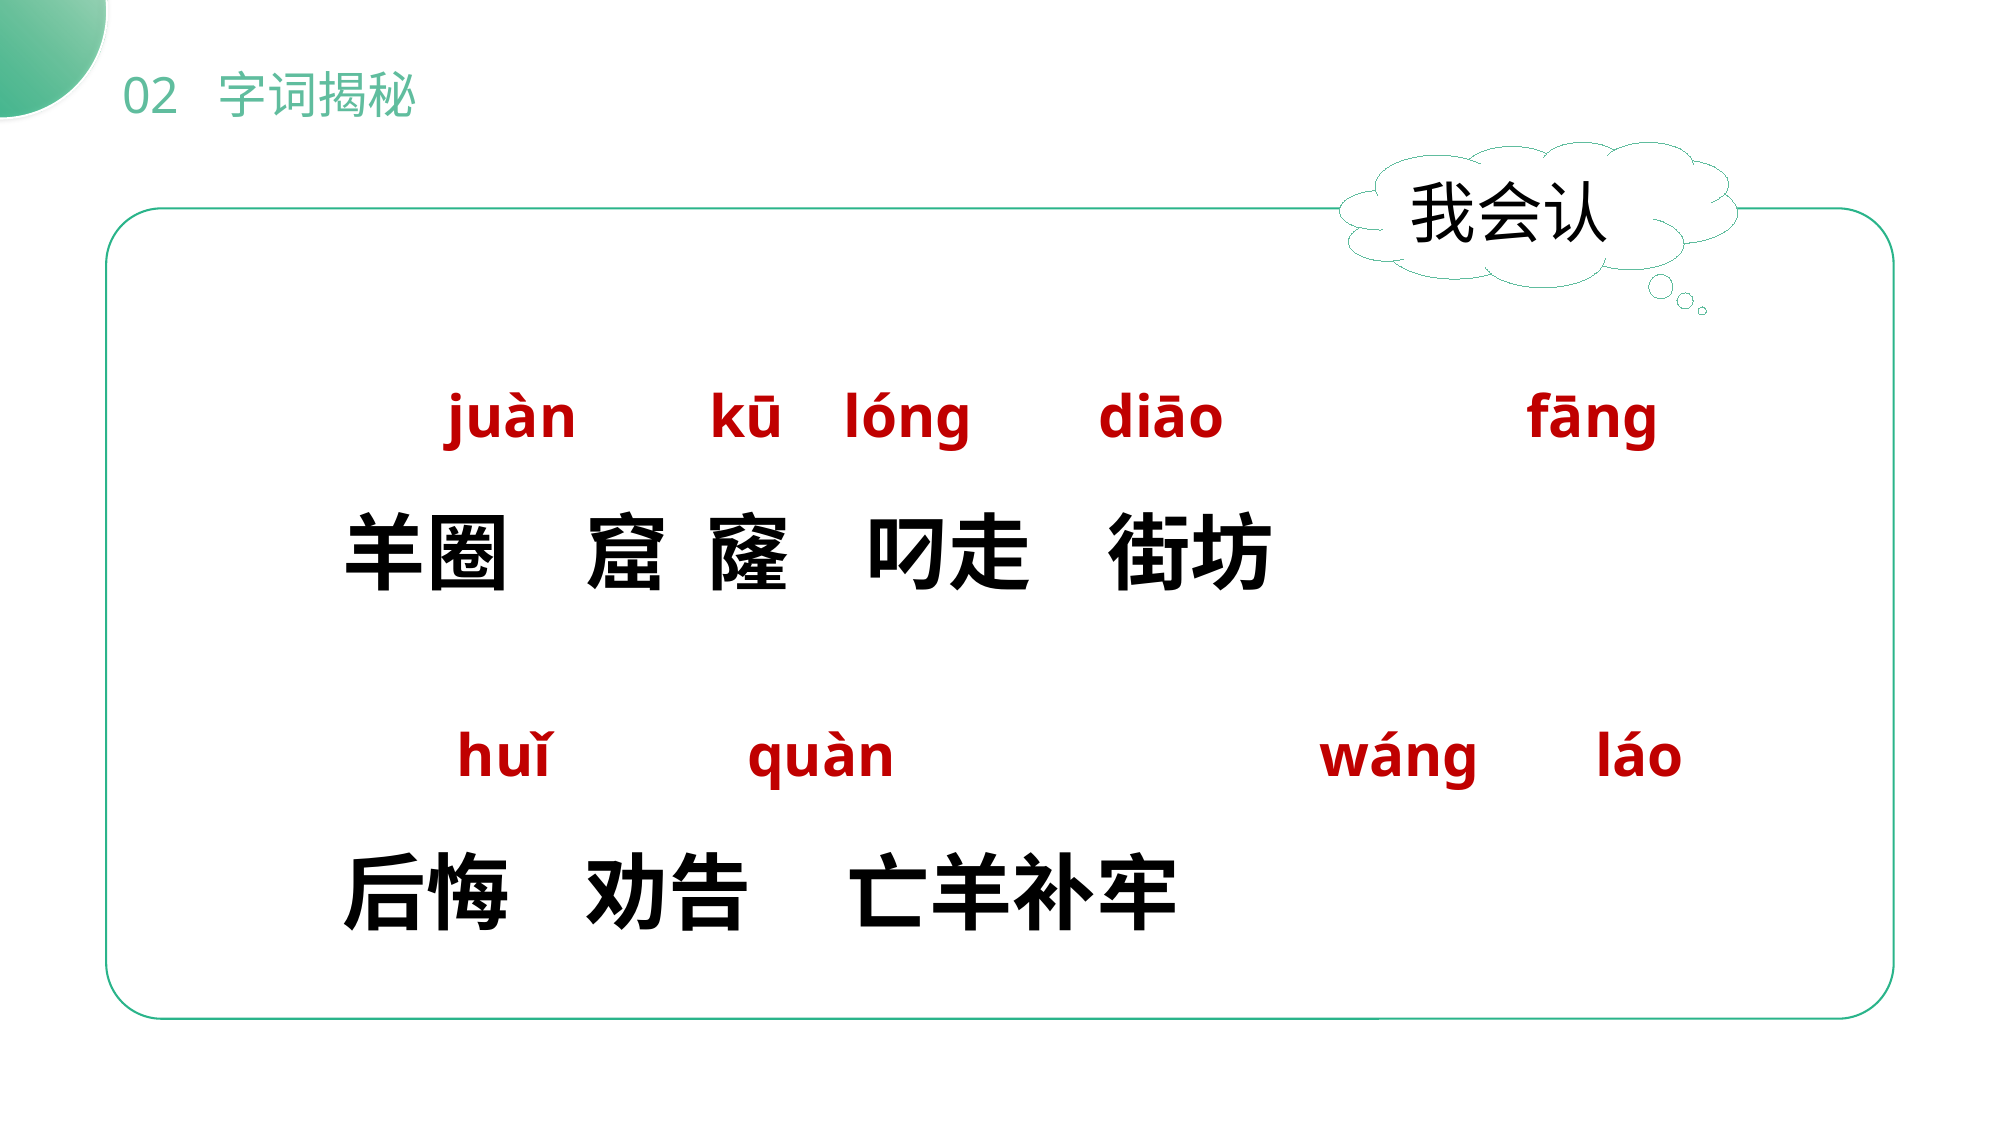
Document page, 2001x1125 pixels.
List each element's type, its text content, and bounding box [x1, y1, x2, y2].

text_box juàn [417, 371, 608, 457]
text_box 羊圈 窟 窿 叼走 街坊 后悔 劝告 亡羊补牢 [328, 392, 1672, 948]
text_box lóng [829, 371, 988, 457]
text_box quàn [732, 710, 926, 796]
text_box diāo [1083, 371, 1239, 457]
text_box kū [679, 371, 814, 457]
text_box 我会认 [1698, 306, 1707, 315]
text_box 我会认 [1648, 274, 1673, 299]
text_box 我会认 [1676, 292, 1694, 309]
text_box láo [1580, 710, 1700, 796]
text_box huǐ [441, 710, 566, 796]
text_box 我会认 [1339, 142, 1738, 288]
list 02 字词揭秘 [107, 62, 628, 129]
text_box wáng [1304, 710, 1495, 796]
text_box fāng [1496, 371, 1674, 457]
